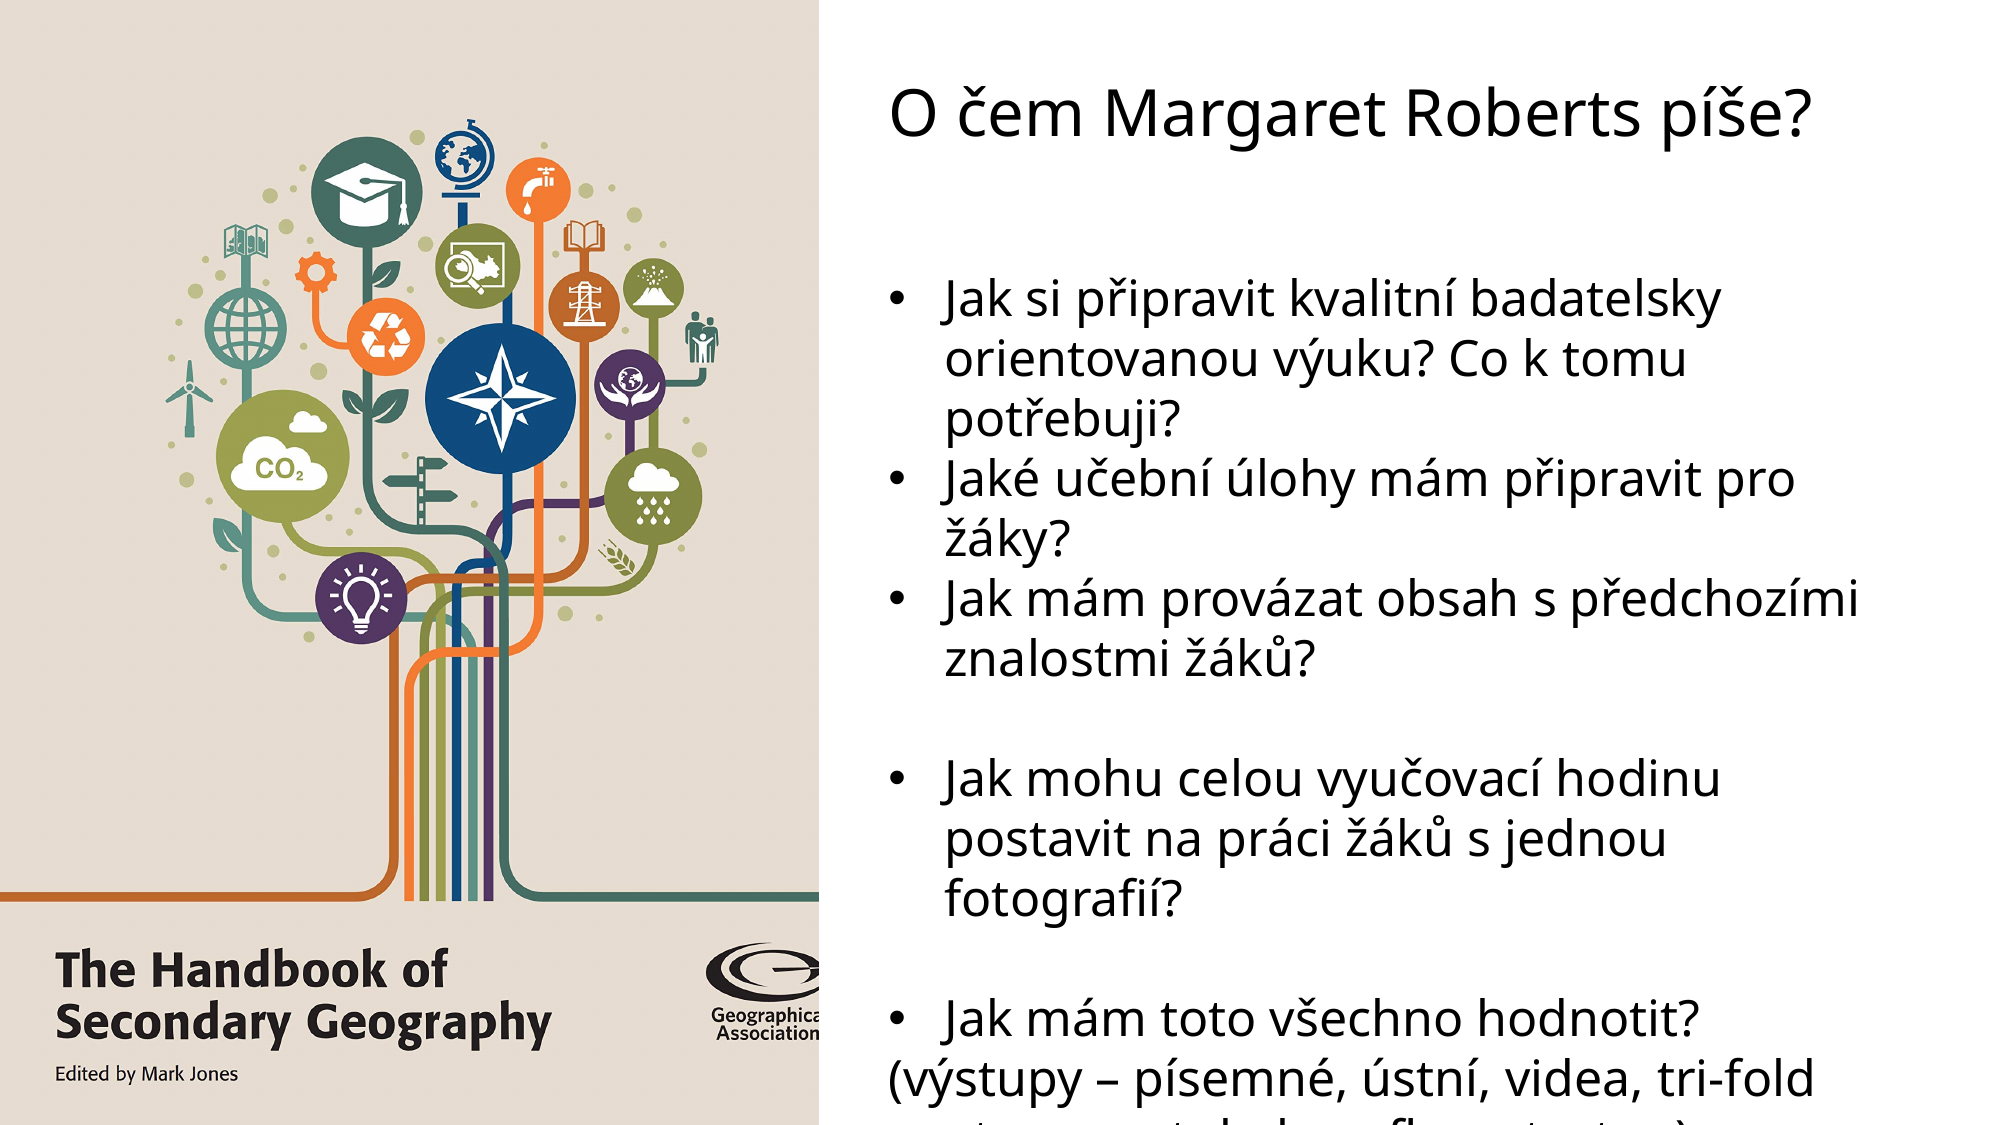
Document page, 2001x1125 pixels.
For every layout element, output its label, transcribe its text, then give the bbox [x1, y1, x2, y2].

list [0, 0, 820, 1125]
title O čem Margaret Roberts píše? [873, 57, 1858, 159]
text_box Jak si připravit kvalitní badatelsky orientovanou výuku? Co k tomu potřebuji? Jaké učební úlohy mám připravit pro žáky? Jak mám provázat obsah s předchozími znalostmi žáků? Jak mohu celou vyučovací hodinu postavit na práci žáků s jednou fotografií? Jak mám toto všechno hodnotit? (výstupy – písemné, ústní, videa, tri-fold postery, protokoly, reflexe, testy…) [873, 259, 1905, 1125]
